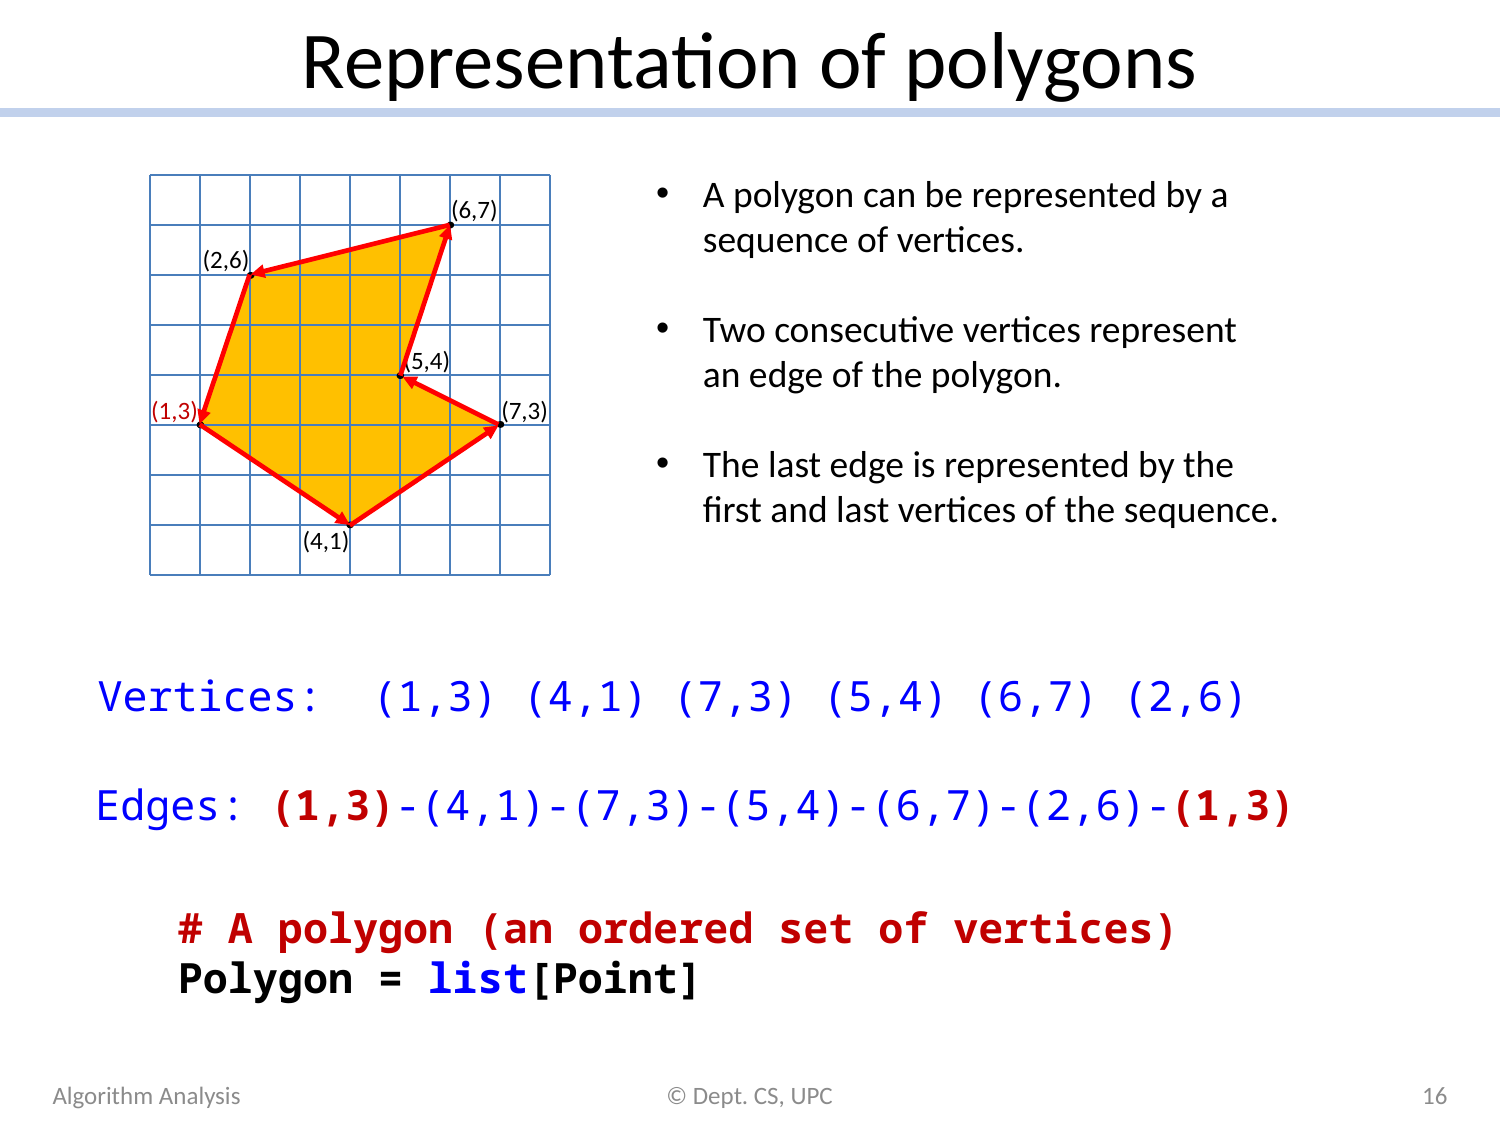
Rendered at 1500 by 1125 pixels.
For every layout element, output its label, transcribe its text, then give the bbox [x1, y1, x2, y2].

text_box # A polygon (an ordered set of vertices) Polygon = list[Point] [163, 894, 1193, 1009]
text_box Vertices: (1,3) (4,1) (7,3) (5,4) (6,7) (2,6) [82, 662, 1263, 728]
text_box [199, 424, 348, 526]
text_box Edges: (1,3)-(4,1)-(7,3)-(5,4)-(6,7)-(2,6)-(1,3) [80, 771, 1311, 837]
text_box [400, 282, 451, 376]
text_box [402, 376, 499, 425]
text_box A polygon can be represented by a sequence of vertices. Two consecutive vertices represent an edge of the polygon. The last edge is represented by the first and last vertices of the sequence. [641, 162, 1295, 538]
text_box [199, 274, 250, 425]
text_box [349, 425, 499, 526]
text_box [135, 186, 564, 563]
title Representation of polygons [75, 0, 1425, 113]
slide_number 16 [1112, 1065, 1463, 1125]
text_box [250, 224, 450, 275]
footer © Dept. CS, UPC [512, 1065, 988, 1125]
slide_number Algorithm Analysis [37, 1065, 388, 1125]
